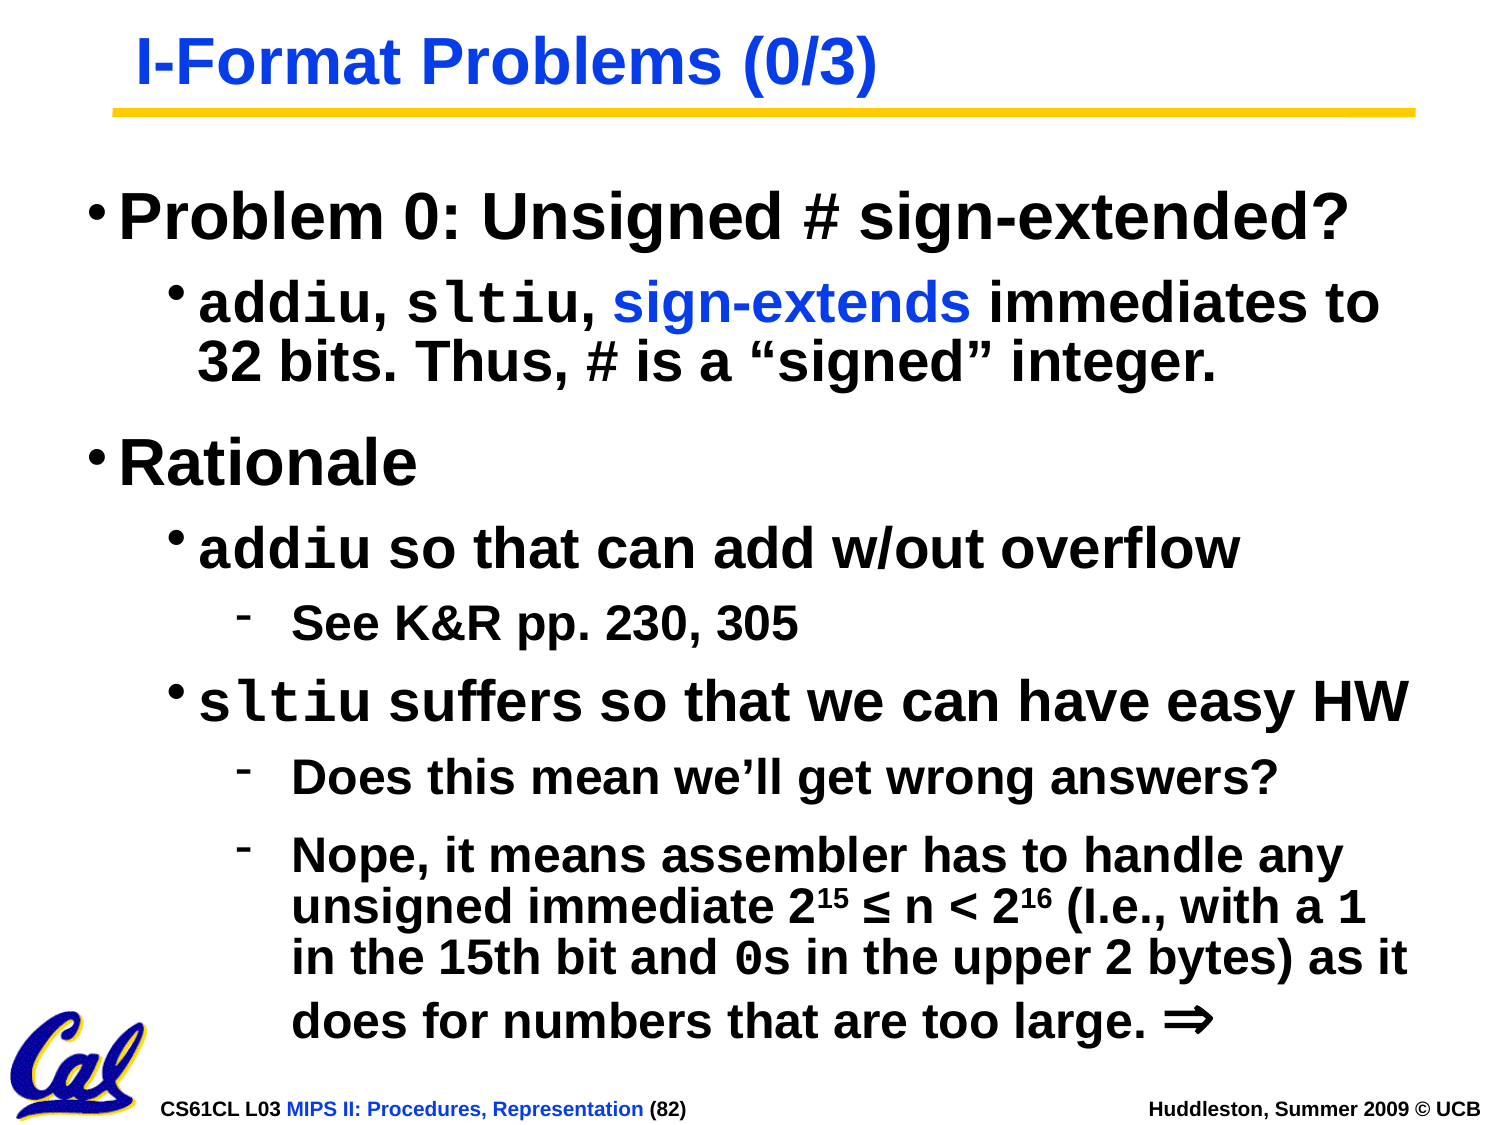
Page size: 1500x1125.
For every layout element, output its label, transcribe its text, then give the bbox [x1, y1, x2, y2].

title I-Format Problems (0/3) [124, 24, 1066, 104]
list Problem 0: Unsigned # sign-extended? addiu, sltiu, sign-extends immediates to 32 bits. Thus, # is a “signed” integer. Rationale addiu so that can add w/out overflow See K&R pp. 230, 305 sltiu suffers so that we can have easy HW Does this mean we’ll get wrong answers? Nope, it means assembler has to handle any unsigned immediate 215 ≤ n < 216 (I.e., with a 1 in the 15th bit and 0s in the upper 2 bytes) as it does for numbers that are too large.  [74, 186, 1426, 1087]
picture [10, 1011, 150, 1121]
